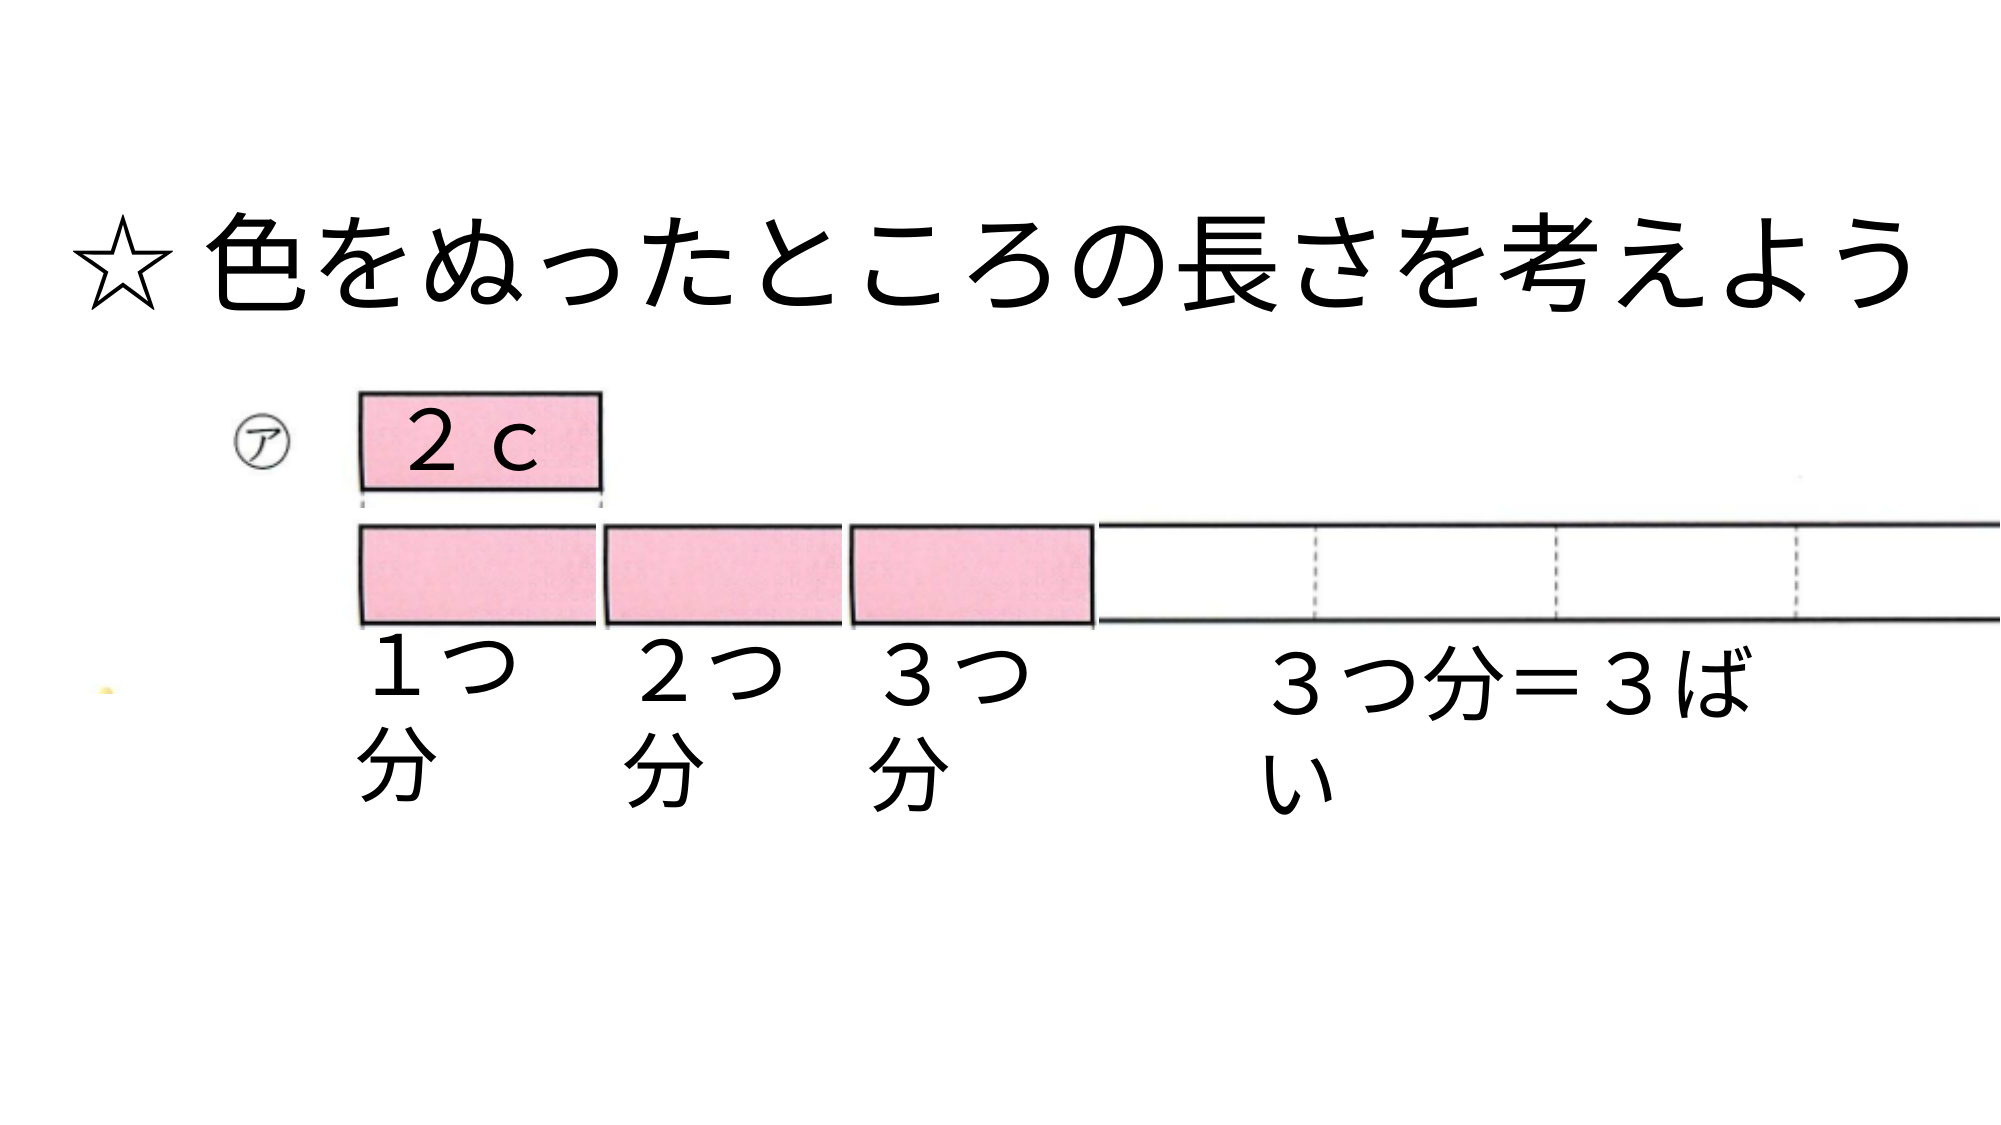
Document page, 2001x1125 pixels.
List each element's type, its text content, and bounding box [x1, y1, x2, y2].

text_box ３つ分＝３ばい [1240, 694, 1827, 839]
text_box ２つ分 [607, 694, 853, 825]
text_box ３つ分 [853, 694, 1110, 830]
text_box １つ分 [340, 694, 597, 820]
picture [0, 0, 2000, 694]
